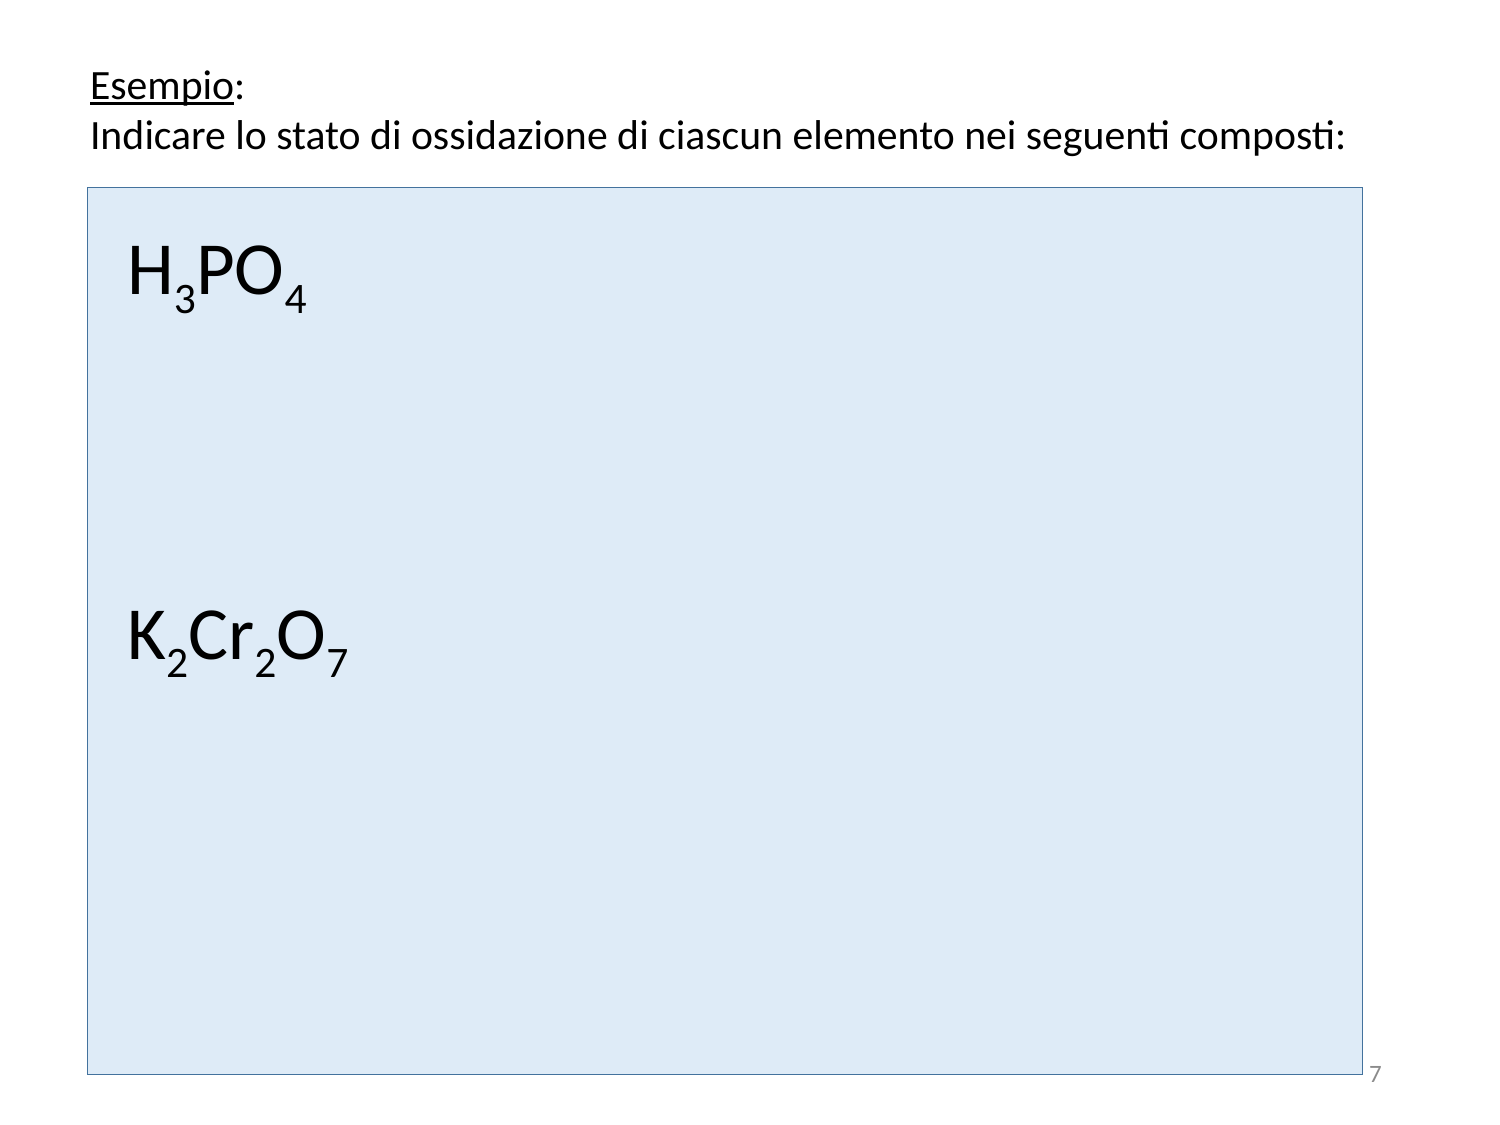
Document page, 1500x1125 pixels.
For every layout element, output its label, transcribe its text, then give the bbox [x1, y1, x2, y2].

text_box K2Cr2O7 [112, 576, 413, 694]
text_box [86, 675, 1363, 1076]
slide_number 7 [1059, 1042, 1397, 1103]
text_box Esempio: Indicare lo stato di ossidazione di ciascun elemento nei seguenti composti: [74, 50, 1438, 675]
text_box H3PO4 [112, 212, 363, 330]
